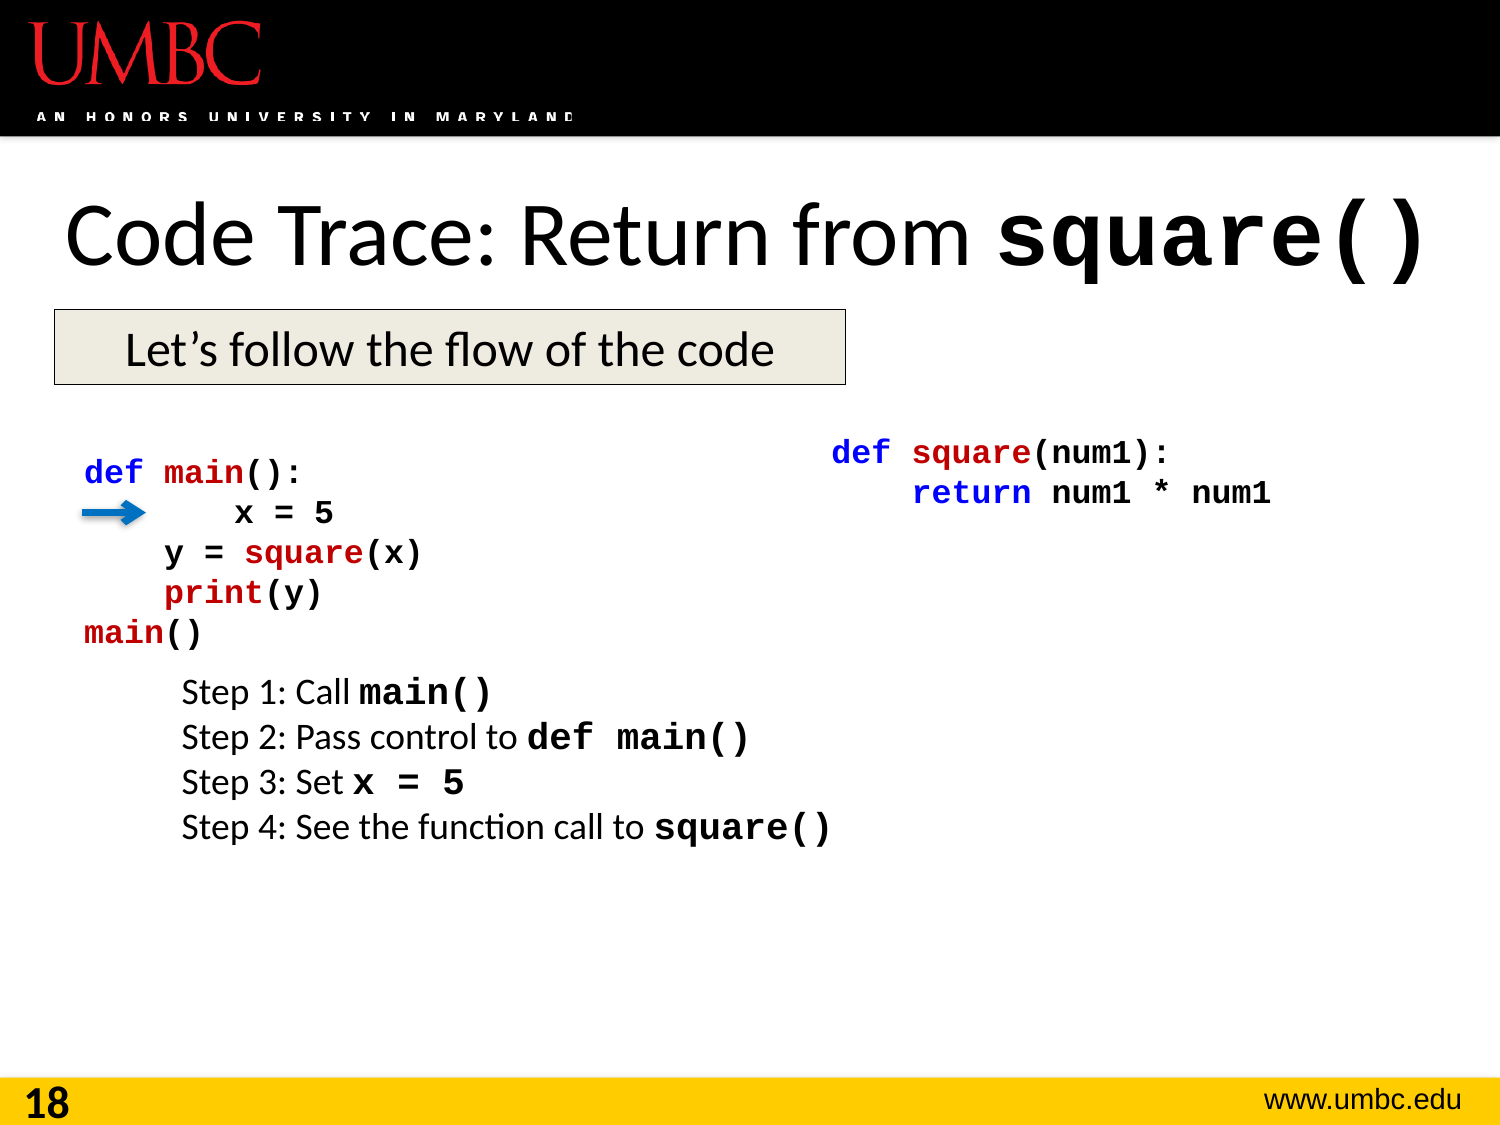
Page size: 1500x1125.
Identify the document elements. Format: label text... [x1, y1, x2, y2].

slide_number 18 [0, 1065, 94, 1125]
text_box def square(num1): return num1 * num1 [816, 422, 1482, 518]
text_box Let’s follow the flow of the code [54, 309, 846, 385]
text_box def main(): x = 5 y = square(x) print(y) main() [69, 442, 489, 658]
text_box Step 1: Call main() Step 2: Pass control to def main() Step 3: Set x = 5 Step 4: See the function call to square() [166, 660, 849, 900]
title Code Trace: Return from square() [45, 135, 1455, 323]
